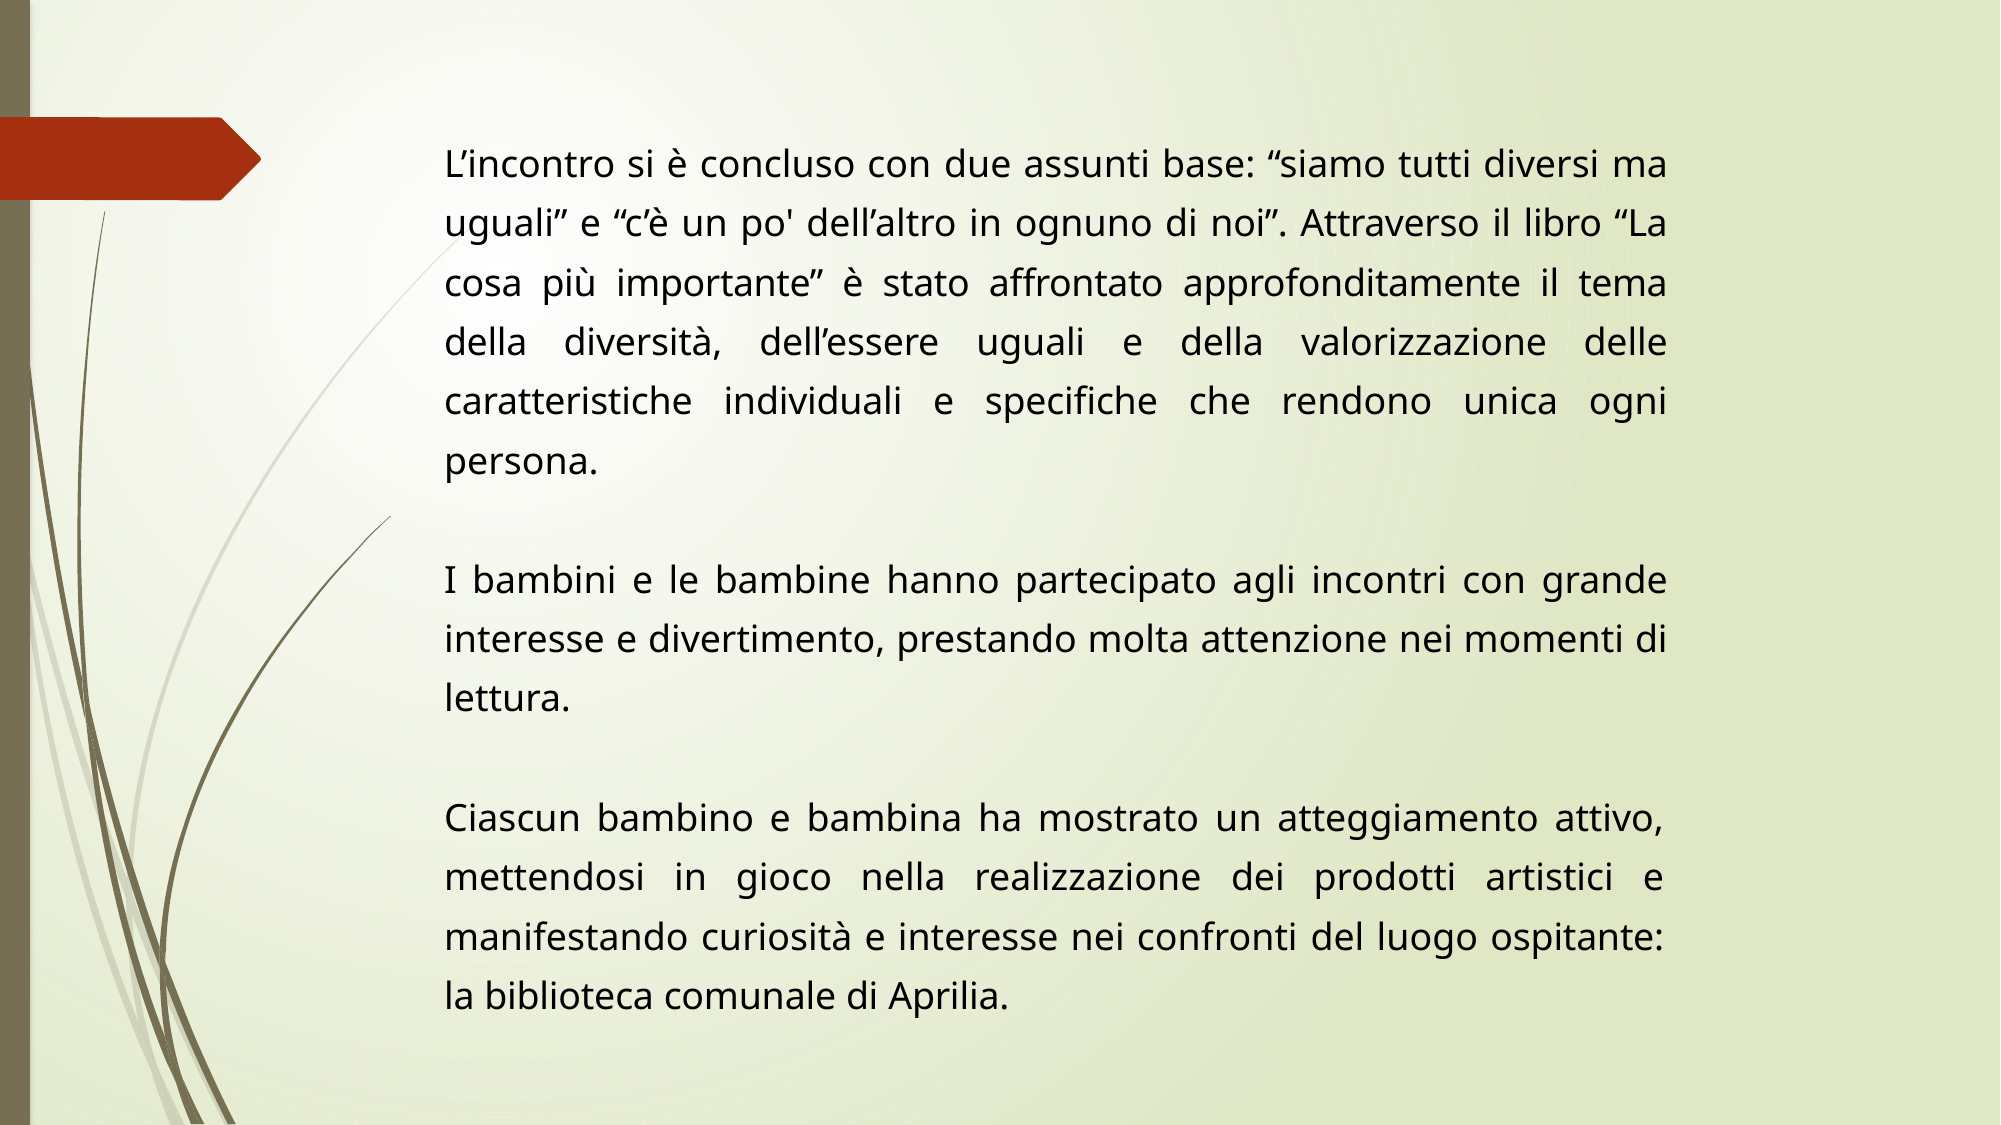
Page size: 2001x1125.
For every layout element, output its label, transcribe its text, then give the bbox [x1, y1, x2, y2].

text_box L’incontro si è concluso con due assunti base: “siamo tutti diversi ma uguali” e “c’è un po' dell’altro in ognuno di noi”. Attraverso il libro “La cosa più importante” è stato affrontato approfonditamente il tema della diversità, dell’essere uguali e della valorizzazione delle caratteristiche individuali e specifiche che rendono unica ogni persona. I bambini e le bambine hanno partecipato agli incontri con grande interesse e divertimento, prestando molta attenzione nei momenti di lettura. Ciascun bambino e bambina ha mostrato un atteggiamento attivo, mettendosi in gioco nella realizzazione dei prodotti artistici e manifestando curiosità e interesse nei confronti del luogo ospitante: la biblioteca comunale di Aprilia. [426, 118, 1742, 1025]
